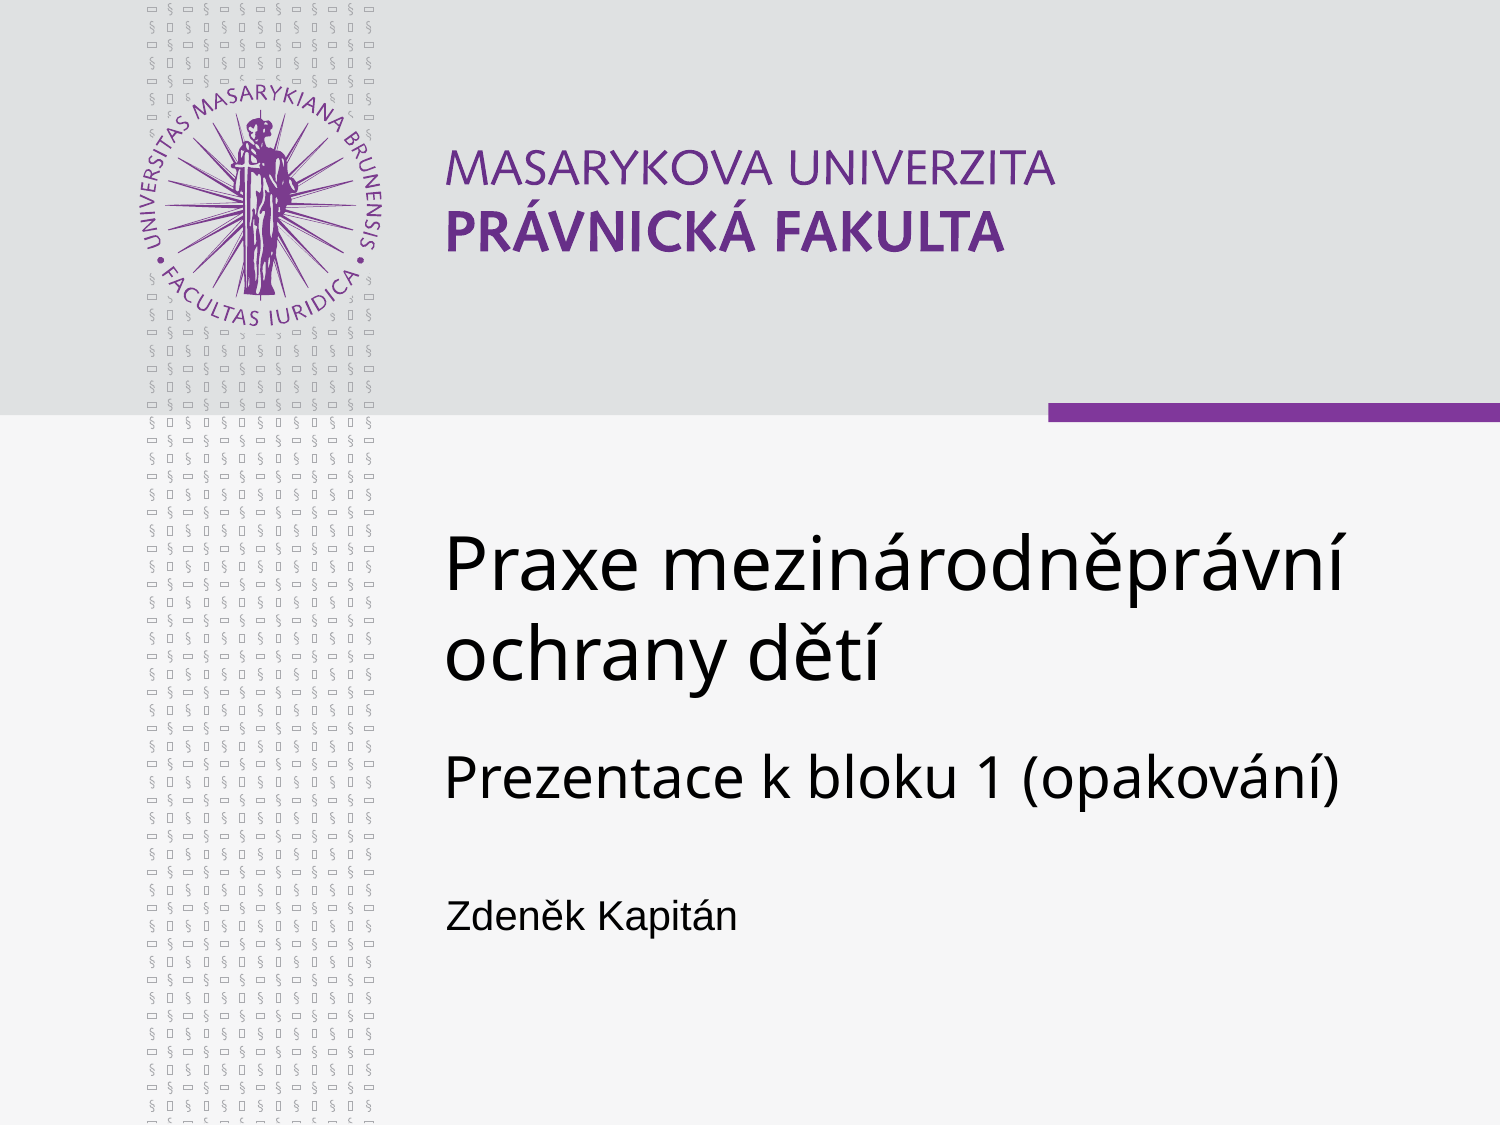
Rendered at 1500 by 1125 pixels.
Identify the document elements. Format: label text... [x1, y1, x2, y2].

title Praxe mezinárodněprávní ochrany dětí Prezentace k bloku 1 (opakování) [443, 515, 1423, 847]
text_box Zdeněk Kapitán [430, 881, 1211, 947]
